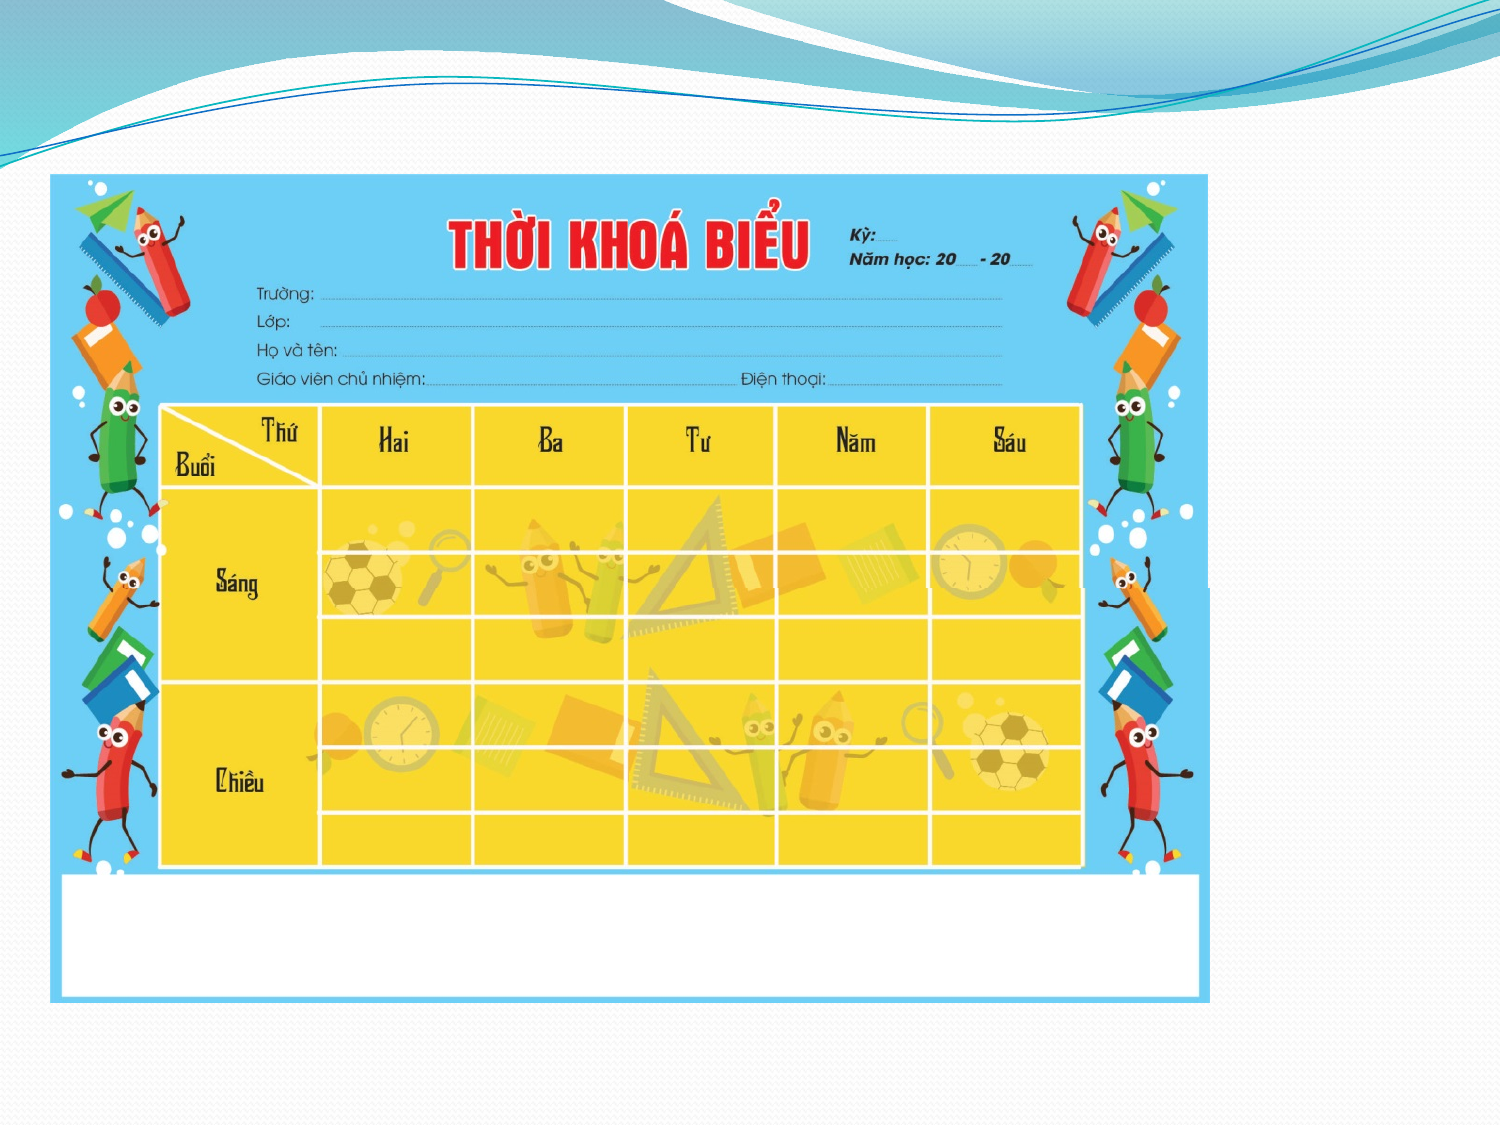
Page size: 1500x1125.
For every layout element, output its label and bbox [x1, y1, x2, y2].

picture [49, 174, 1210, 1003]
